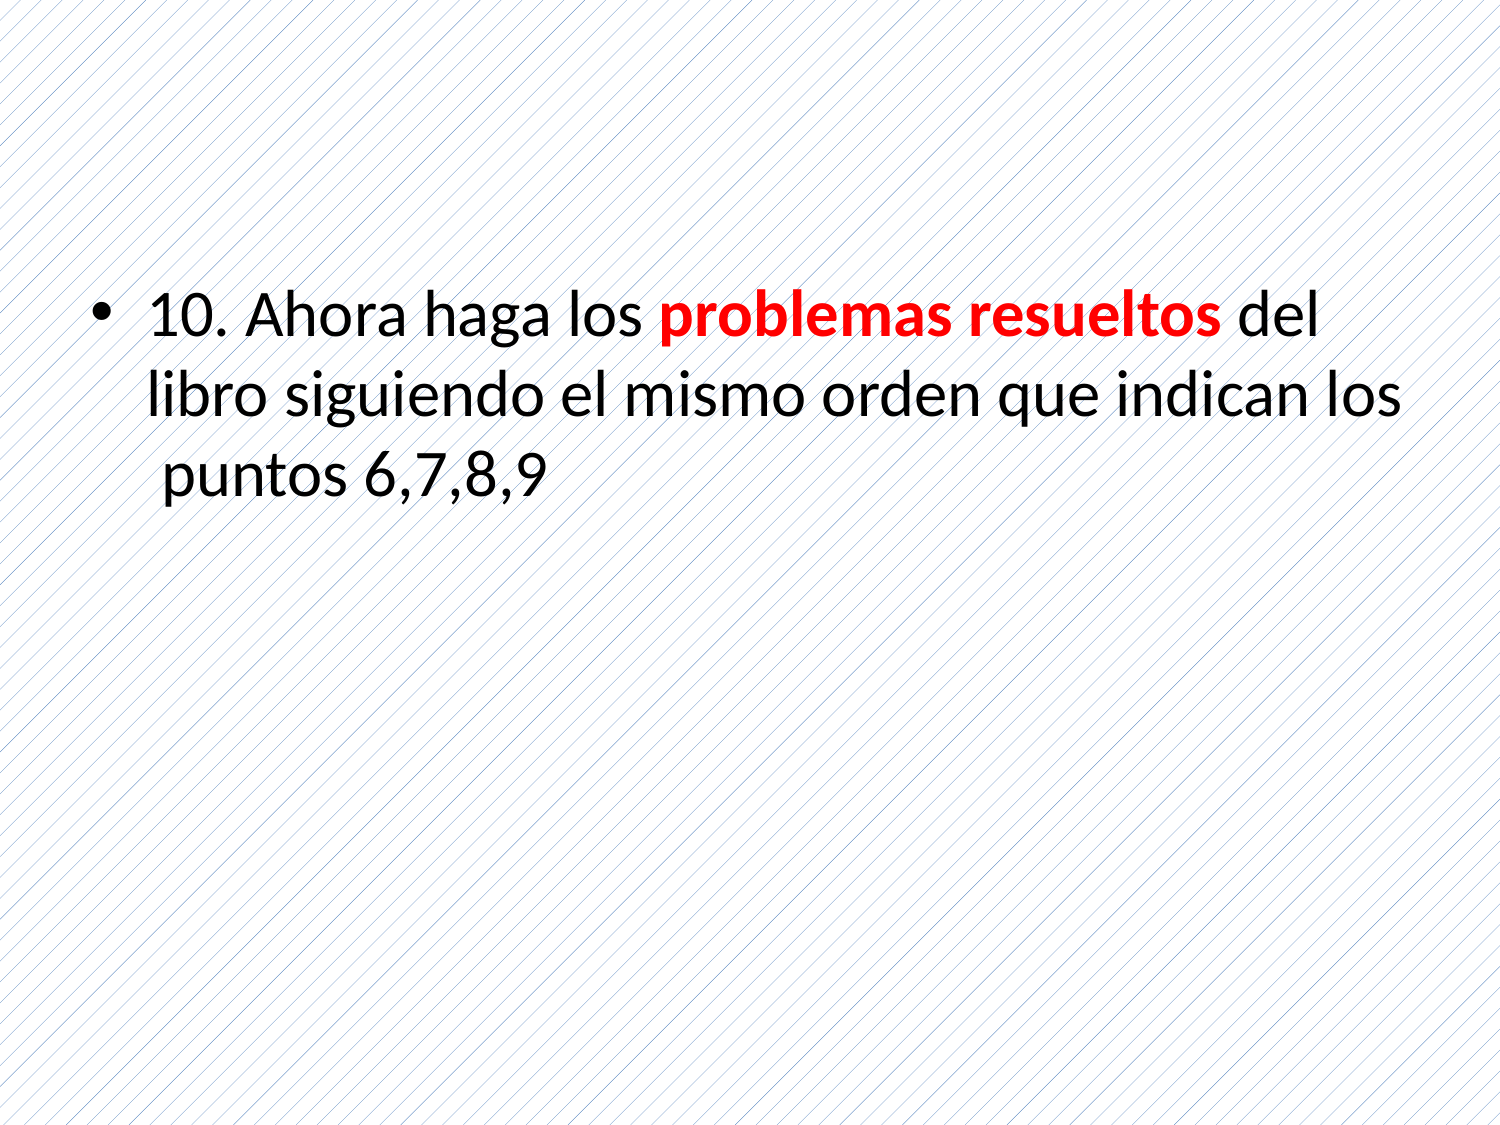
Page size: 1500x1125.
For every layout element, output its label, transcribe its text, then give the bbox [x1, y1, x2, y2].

list 10. Ahora haga los problemas resueltos del libro siguiendo el mismo orden que indican los puntos 6,7,8,9 [75, 262, 1425, 1005]
